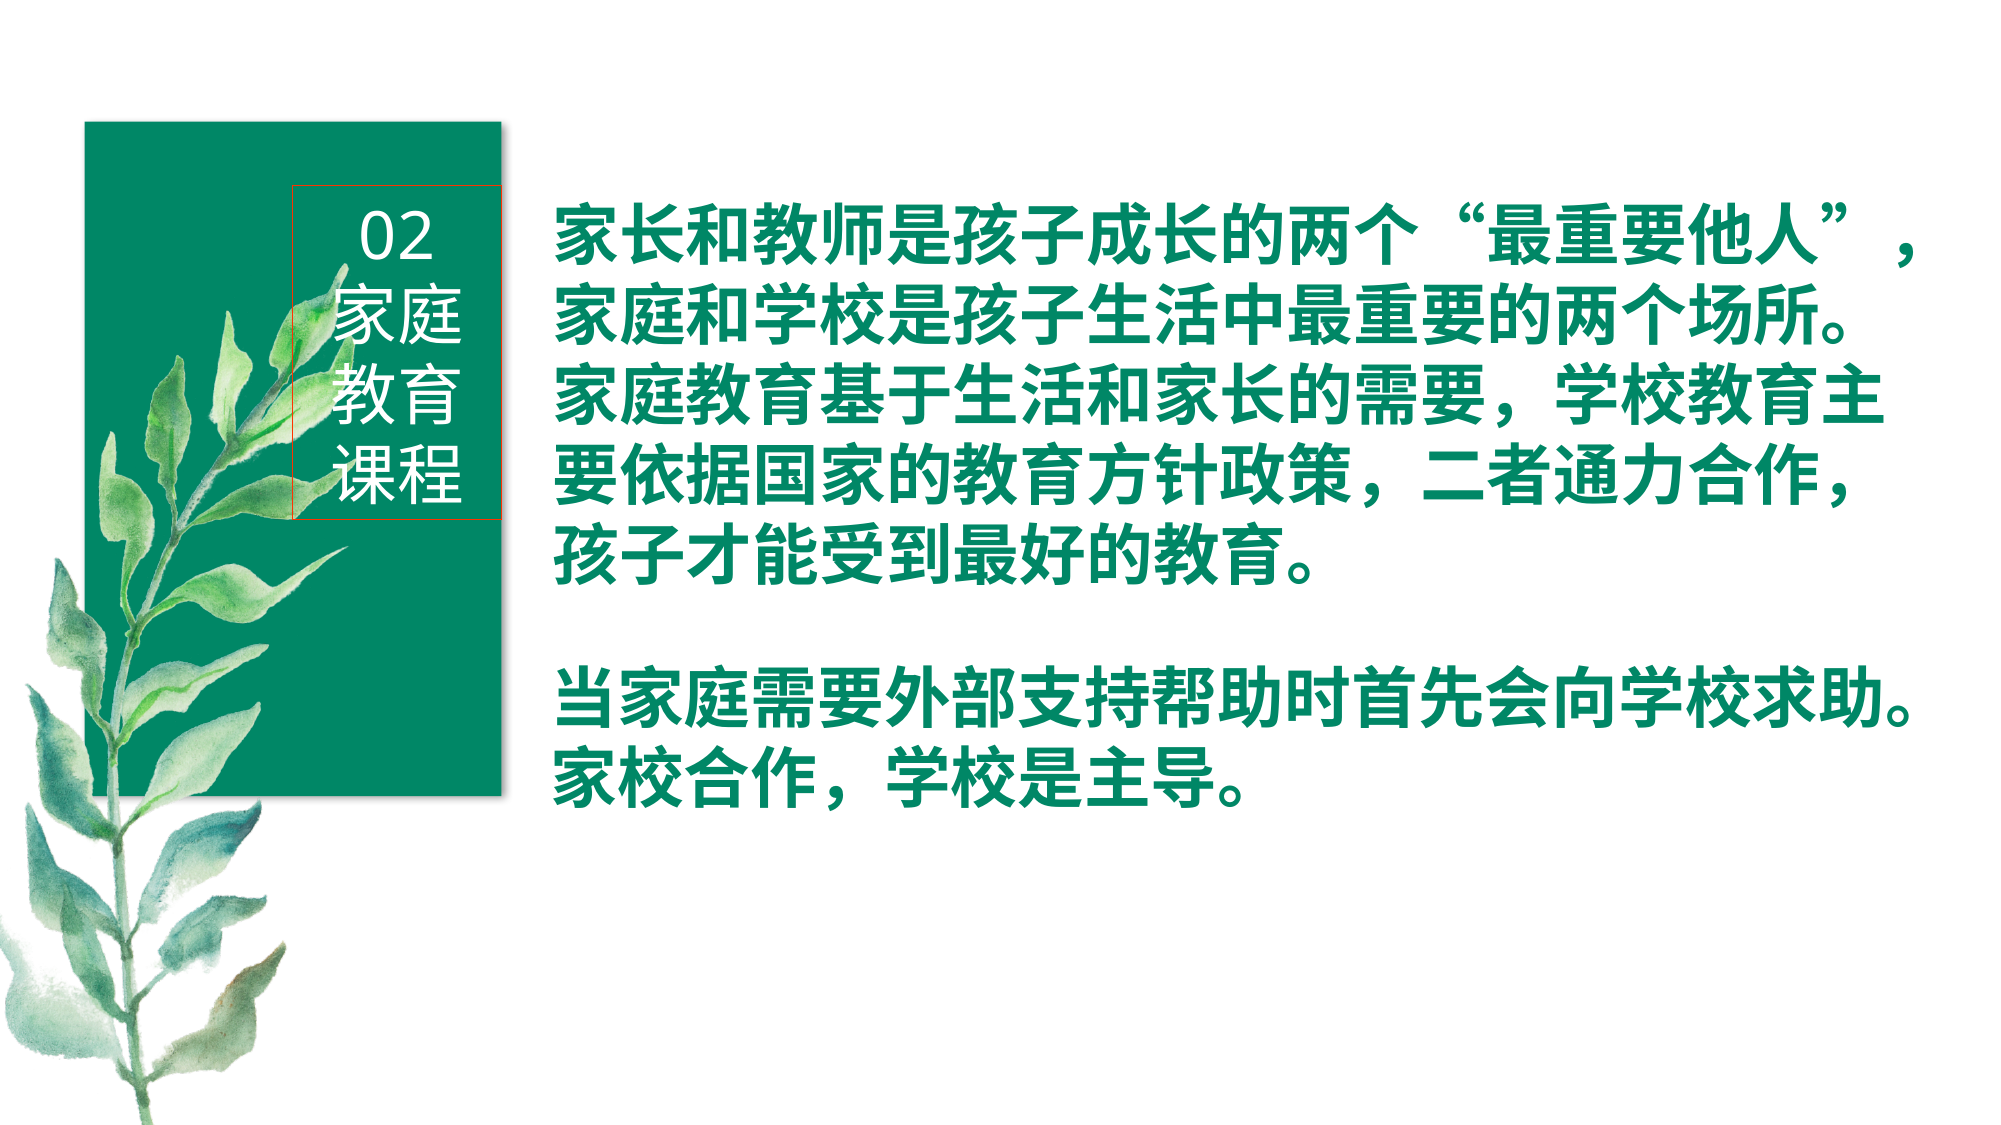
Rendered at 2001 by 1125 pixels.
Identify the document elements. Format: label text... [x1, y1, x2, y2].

text_box 当家庭需要外部支持帮助时首先会向学校求助。家校合作，学校是主导。 [535, 648, 1904, 823]
text_box [345, 520, 502, 797]
text_box 家长和教师是孩子成长的两个“最重要他人”，家庭和学校是孩子生活中最重要的两个场所。家庭教育基于生活和家长的需要，学校教育主要依据国家的教育方针政策，二者通力合作，孩子才能受到最好的教育。 [537, 185, 1906, 600]
picture [0, 235, 365, 1125]
text_box 02 家庭教育课程 [292, 185, 502, 520]
text_box [84, 121, 502, 247]
